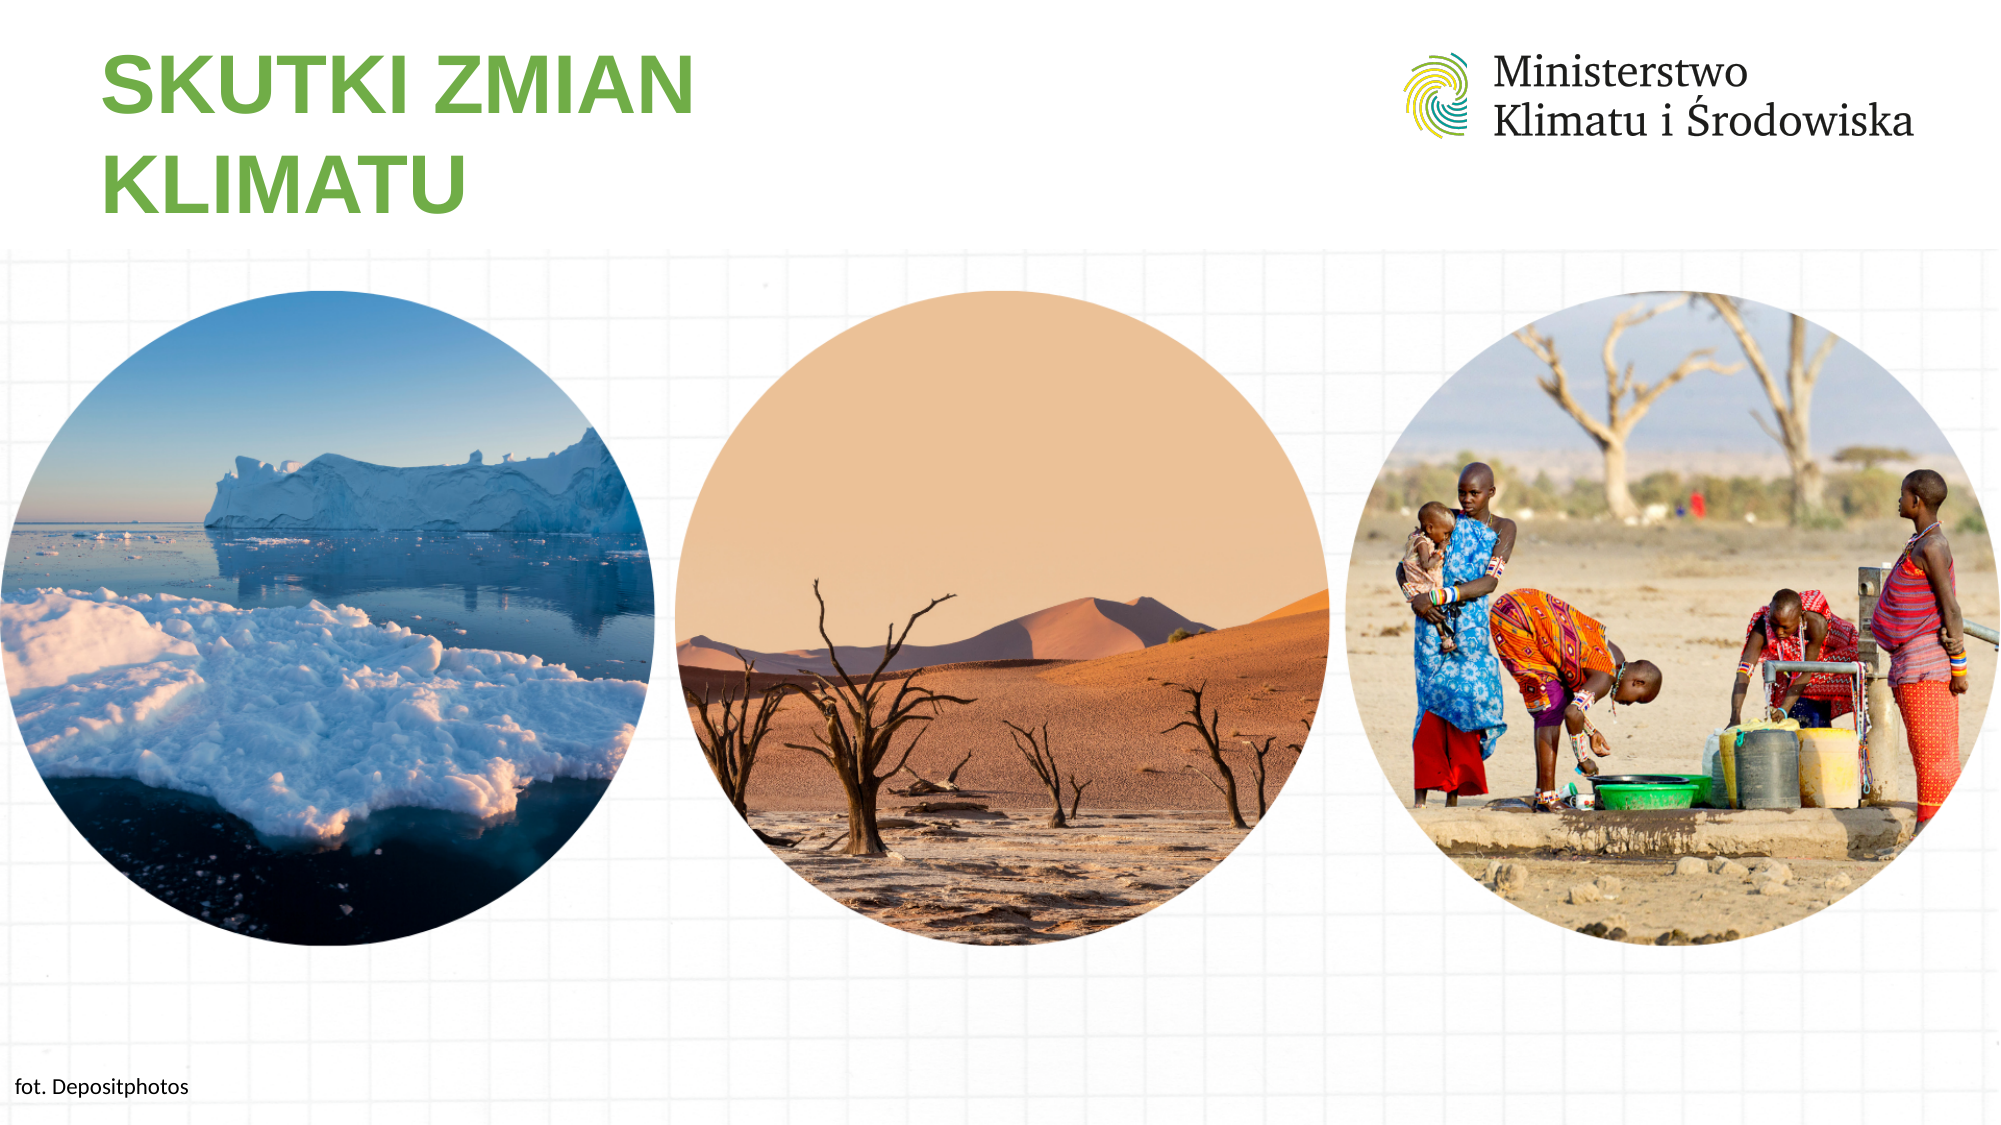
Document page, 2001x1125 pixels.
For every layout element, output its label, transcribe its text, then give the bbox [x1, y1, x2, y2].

picture [1370, 22, 1947, 169]
picture [0, 249, 2000, 1125]
text_box SKUTKI ZMIAN KLIMATU [86, 22, 1090, 238]
